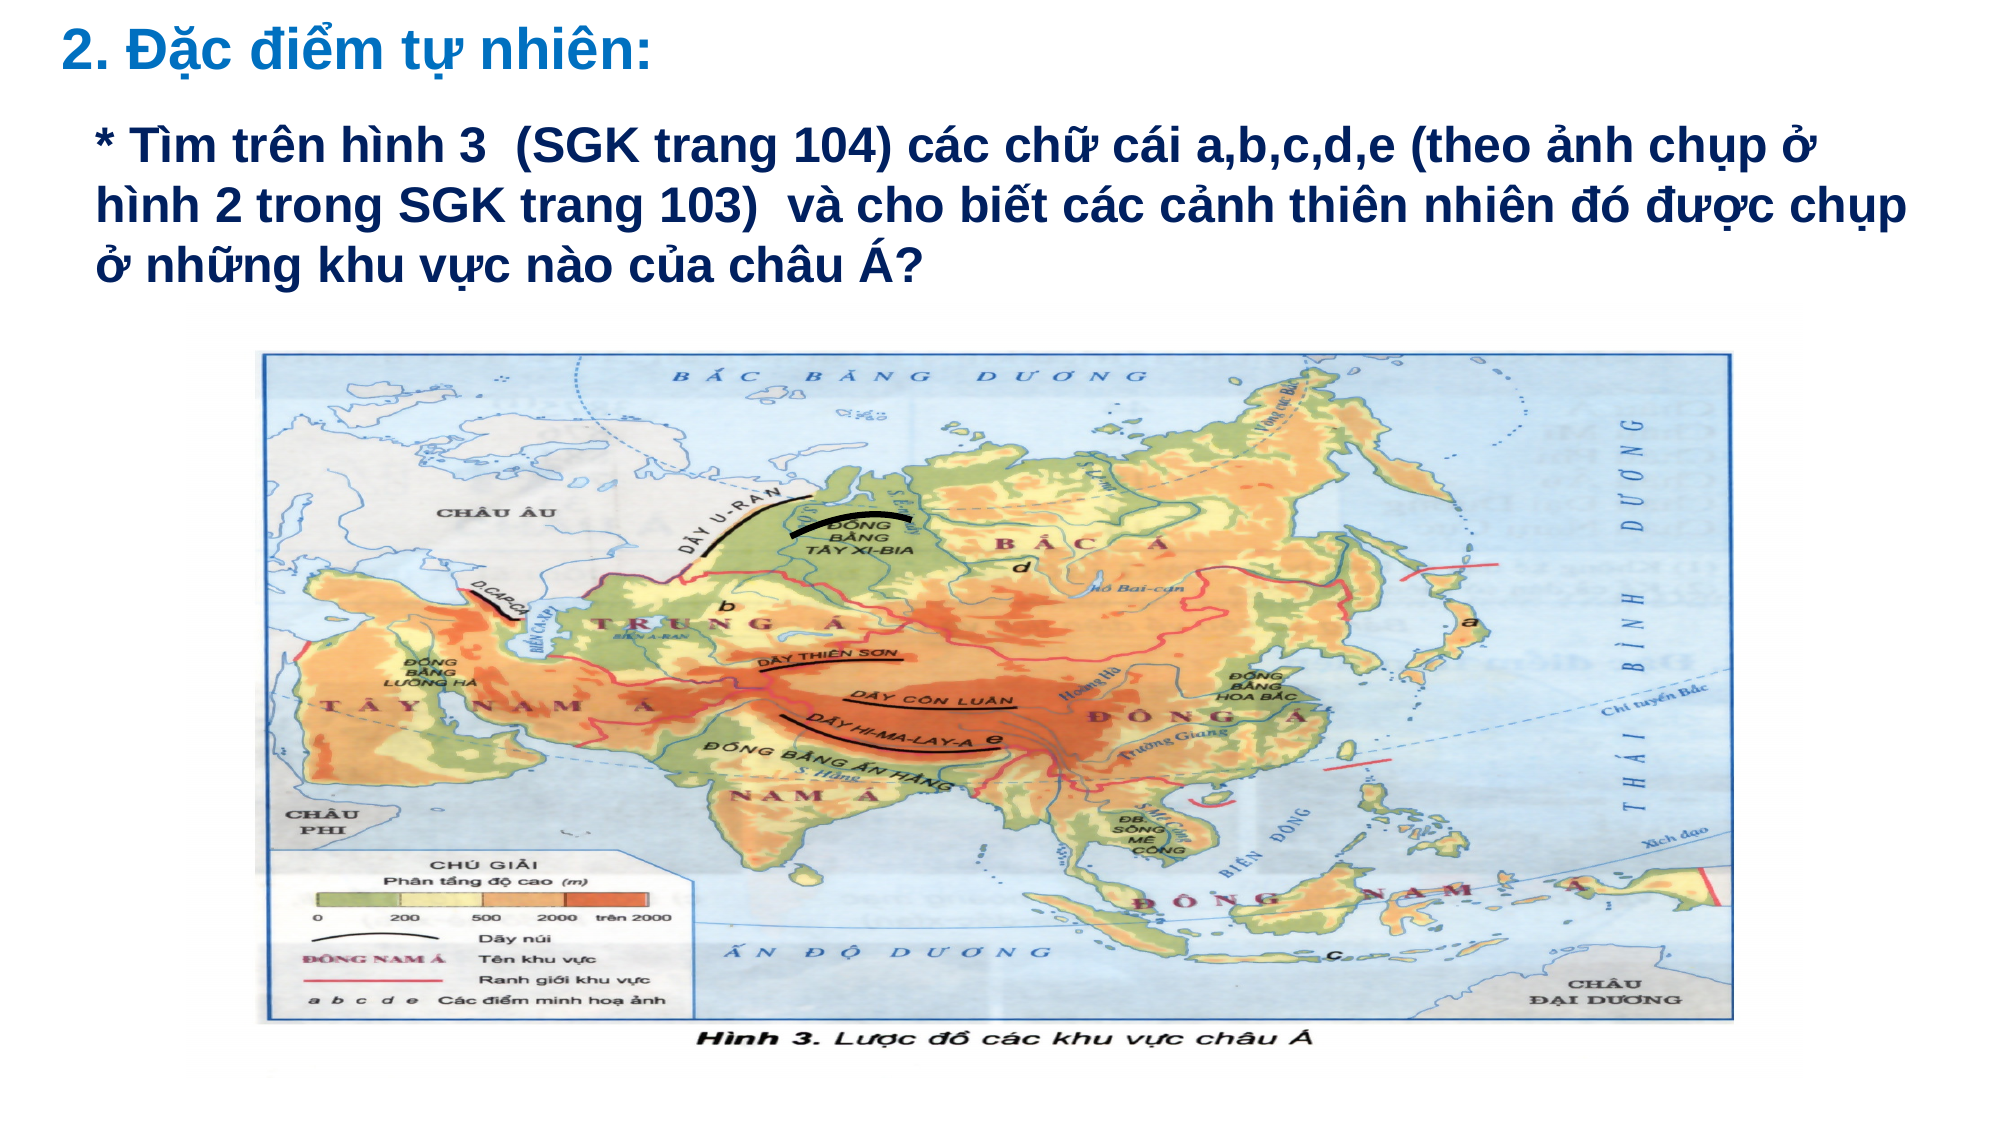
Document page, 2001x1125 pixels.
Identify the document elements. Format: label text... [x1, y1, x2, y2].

picture [185, 301, 1803, 1078]
text_box 2. Đặc điểm tự nhiên: [46, 4, 1460, 89]
text_box * Tìm trên hình 3 (SGK trang 104) các chữ cái a,b,c,d,e (theo ảnh chụp ở hình 2 trong SGK trang 103) và cho biết các cảnh thiên nhiên đó được chụp ở những khu vực nào của châu Á? [81, 104, 1953, 300]
